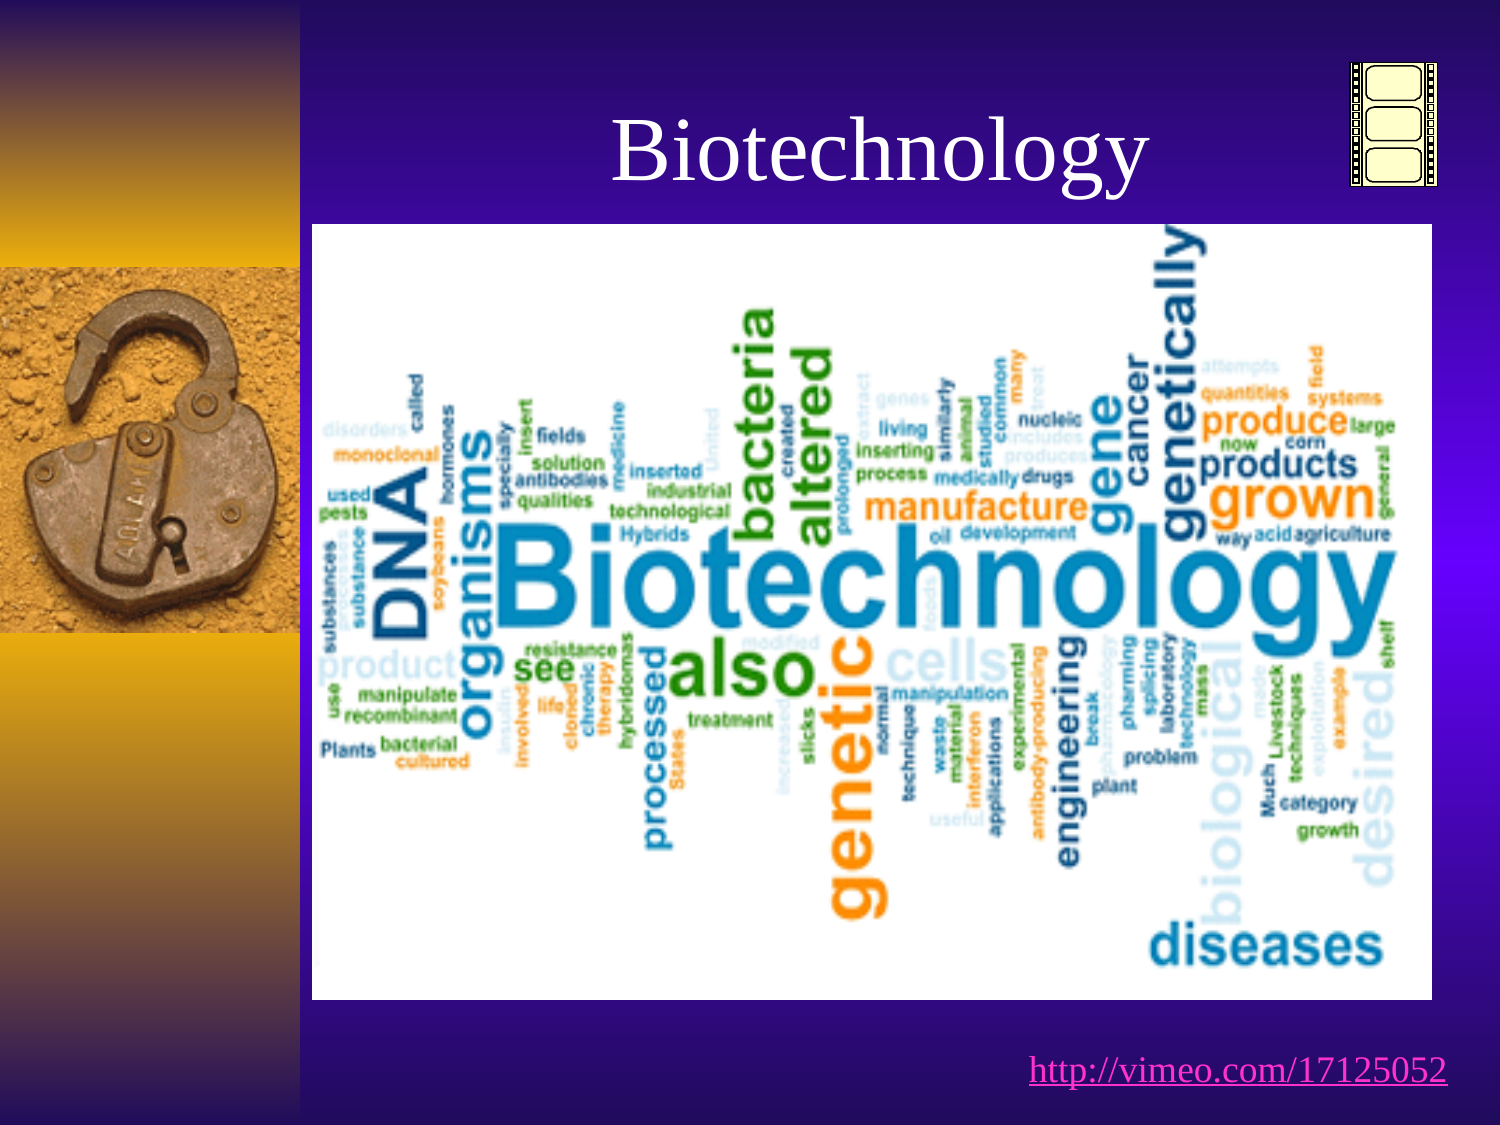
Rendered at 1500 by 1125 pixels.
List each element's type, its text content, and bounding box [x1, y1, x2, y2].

text_box http://vimeo.com/17125052 [1014, 1037, 1463, 1098]
picture [312, 224, 1432, 1001]
title Biotechnology [299, 24, 1463, 263]
picture [0, 267, 300, 633]
text_box [1349, 62, 1438, 187]
